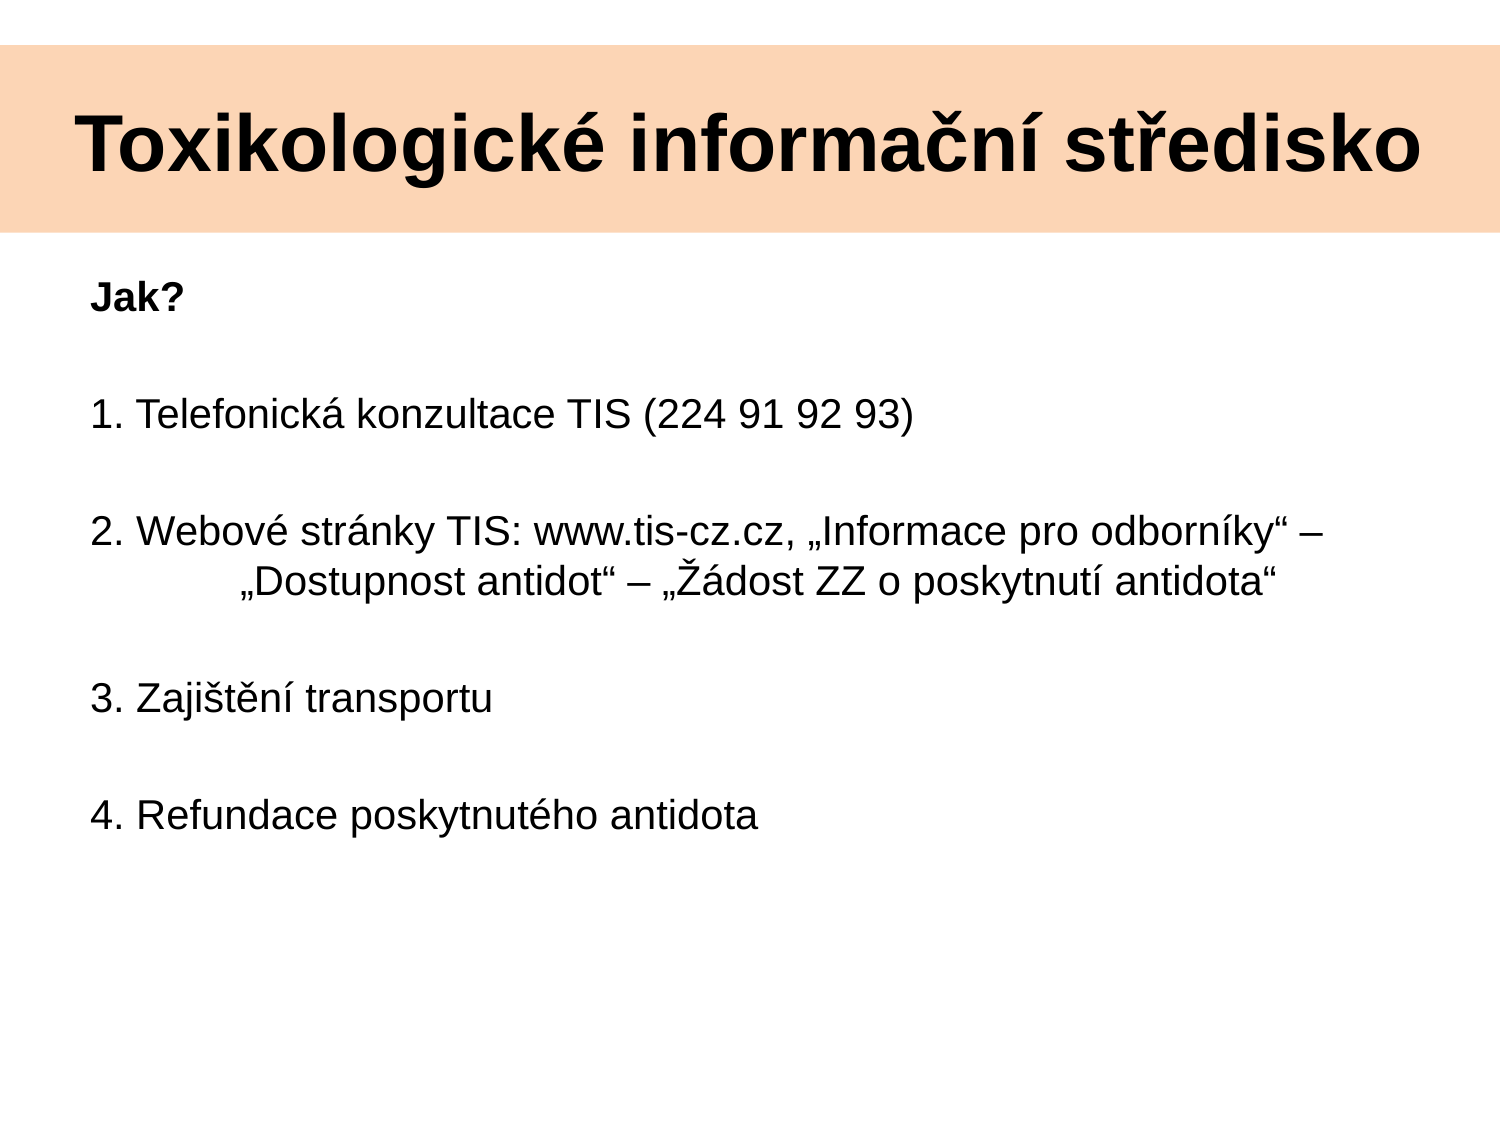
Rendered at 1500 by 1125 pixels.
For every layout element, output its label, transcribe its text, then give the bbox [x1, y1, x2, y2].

title Toxikologické informační středisko [0, 45, 1500, 233]
list Jak? 1. Telefonická konzultace TIS (224 91 92 93) 2. Webové stránky TIS: www.tis-cz.cz, „Informace pro odborníky“ – „Dostupnost antidot“ – „Žádost ZZ o poskytnutí antidota“ 3. Zajištění transportu 4. Refundace poskytnutého antidota [75, 262, 1425, 1005]
